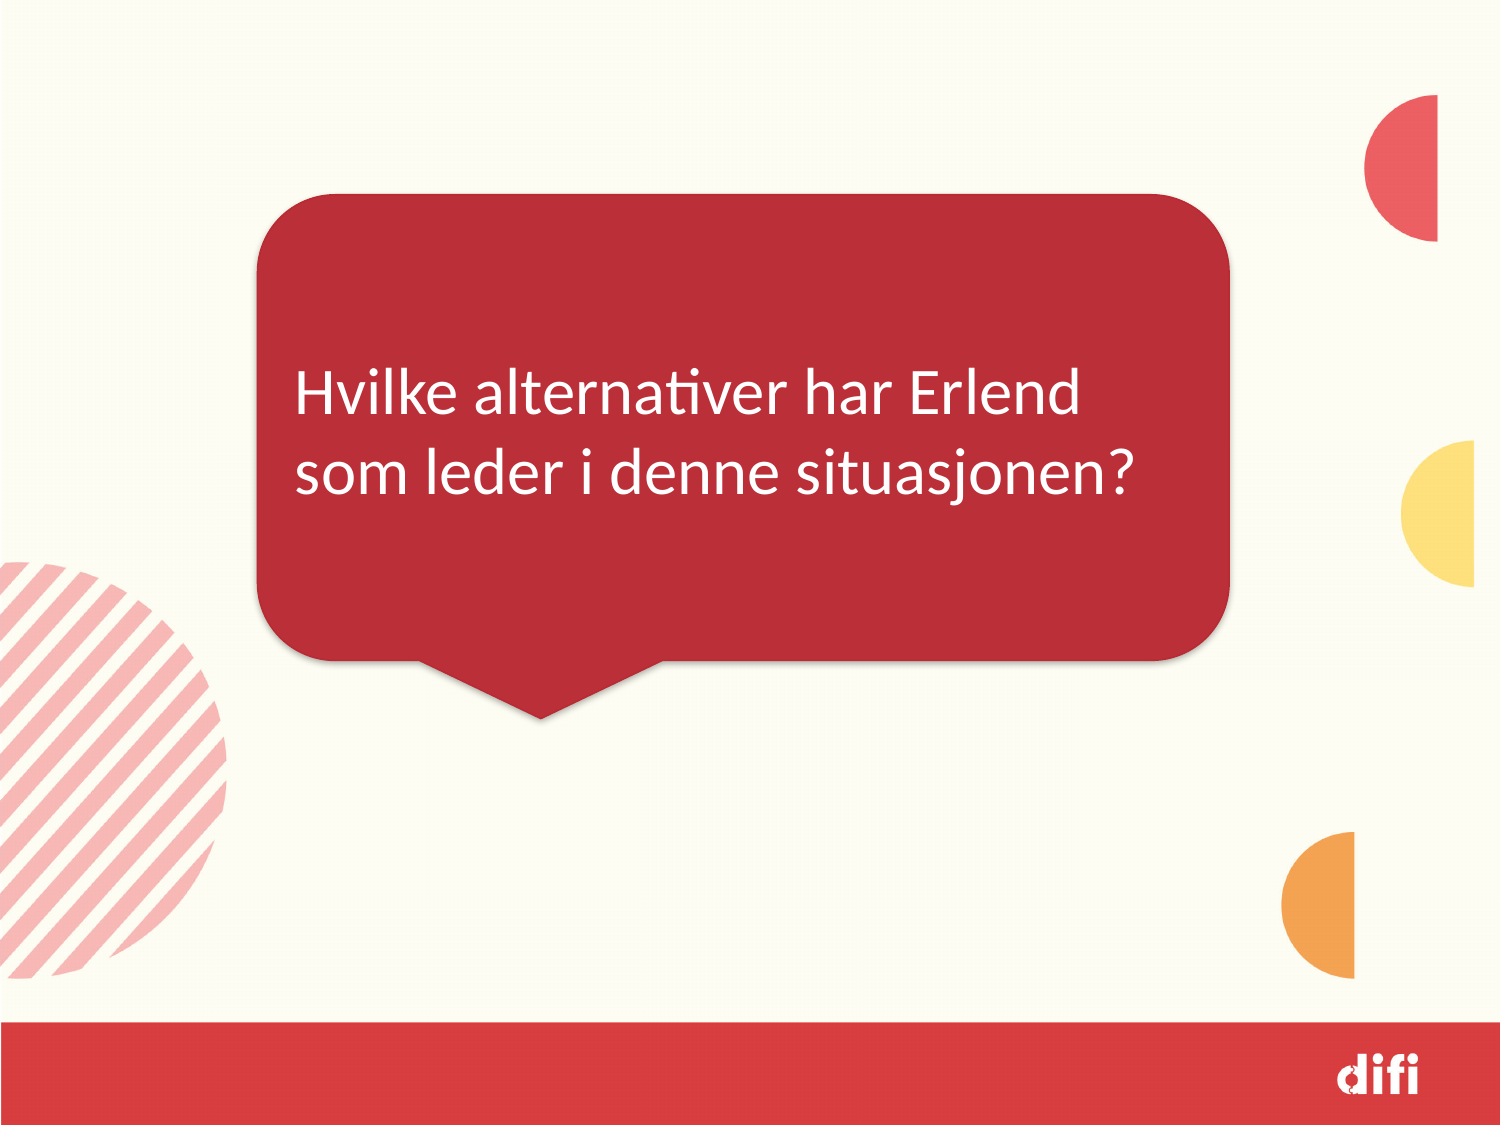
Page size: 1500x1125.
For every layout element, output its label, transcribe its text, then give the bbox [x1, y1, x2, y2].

picture [0, 0, 1500, 1125]
text_box Hvilke alternativer har Erlend som leder i denne situasjonen? [256, 193, 1230, 720]
